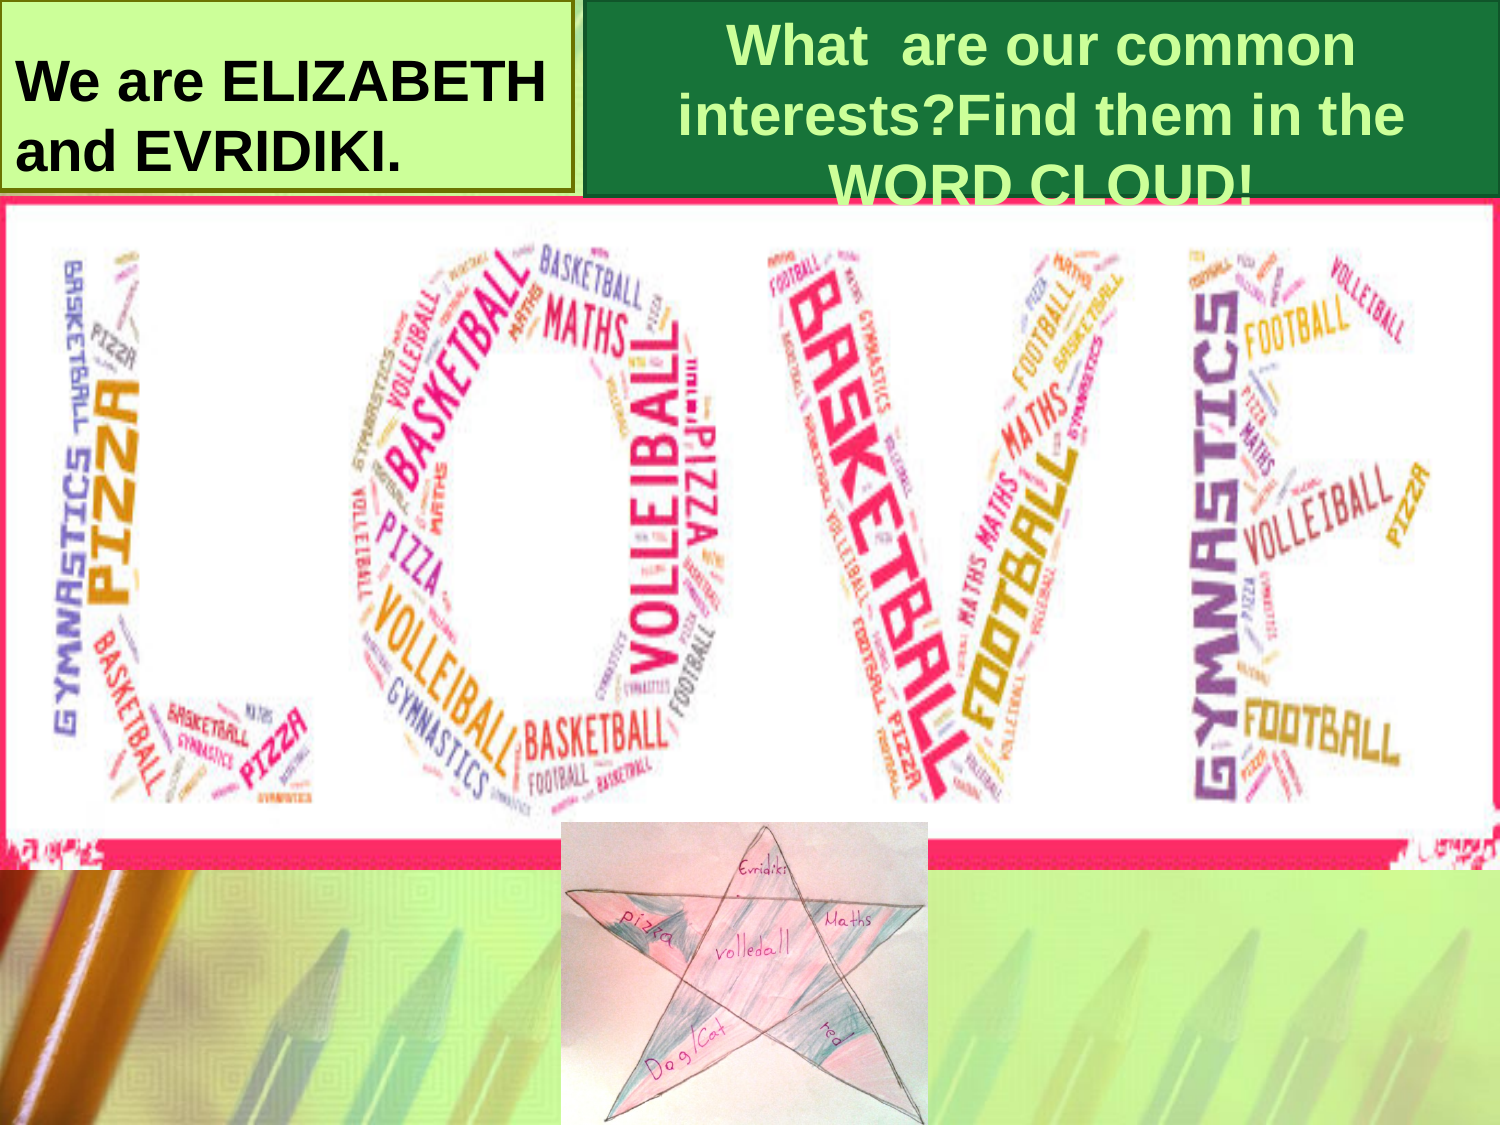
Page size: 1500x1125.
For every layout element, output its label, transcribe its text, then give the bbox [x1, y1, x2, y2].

picture [0, 822, 1500, 1125]
title We are ELIZABETH and EVRIDIKI. [0, 0, 575, 193]
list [0, 196, 1500, 870]
picture [0, 0, 583, 196]
list What are our common interests?Find them in the WORD CLOUD! [583, 0, 1500, 195]
